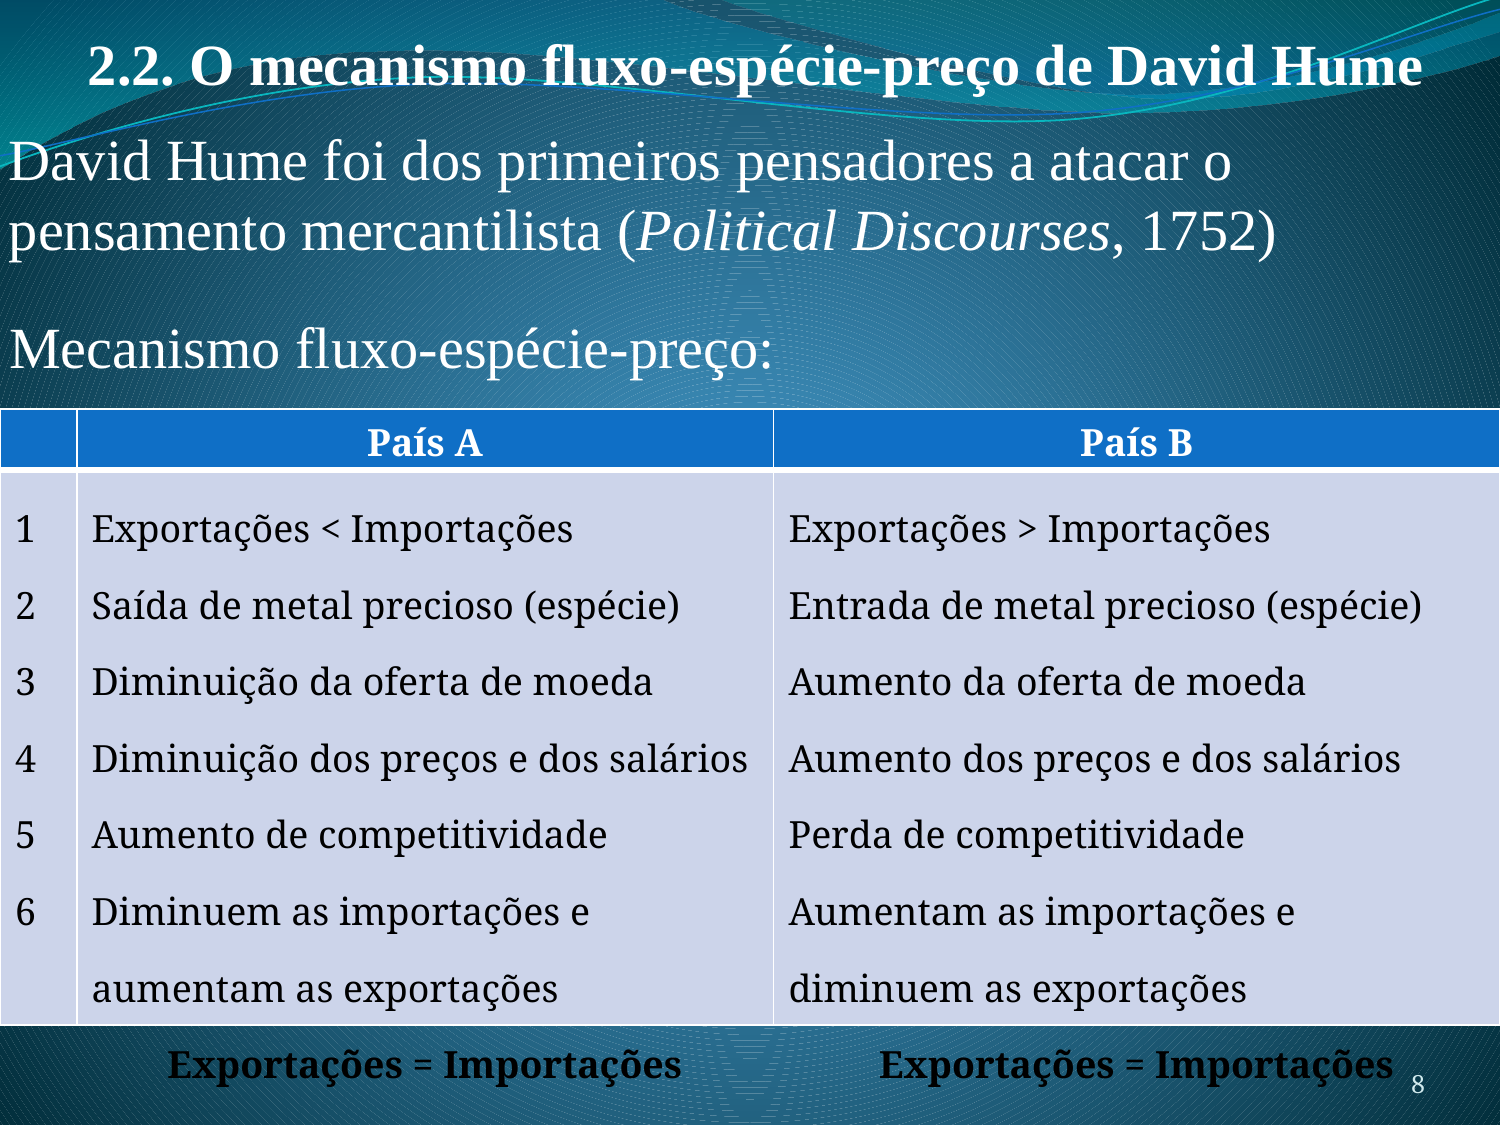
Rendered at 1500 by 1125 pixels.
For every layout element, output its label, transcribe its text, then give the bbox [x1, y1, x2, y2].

text_box David Hume foi dos primeiros pensadores a atacar o pensamento mercantilista (Political Discourses, 1752) [0, 114, 1494, 270]
text_box 2.2. O mecanismo fluxo-espécie-preço de David Hume [5, 19, 1500, 105]
text_box Mecanismo fluxo-espécie-preço: [0, 303, 1495, 388]
table_header País A [78, 410, 773, 472]
table_cell 1 2 3 4 5 6 [1, 478, 76, 1101]
table_header País B [774, 410, 1499, 472]
table_header [1, 410, 76, 472]
table_cell Exportações < Importações Saída de metal precioso (espécie) Diminuição da oferta de moeda Diminuição dos preços e dos salários Aumento de competitividade Diminuem as importações e aumentam as exportações Exportações = Importações [78, 478, 773, 1101]
table_cell Exportações > Importações Entrada de metal precioso (espécie) Aumento da oferta de moeda Aumento dos preços e dos salários Perda de competitividade Aumentam as importações e diminuem as exportações Exportações = Importações [774, 478, 1499, 1101]
